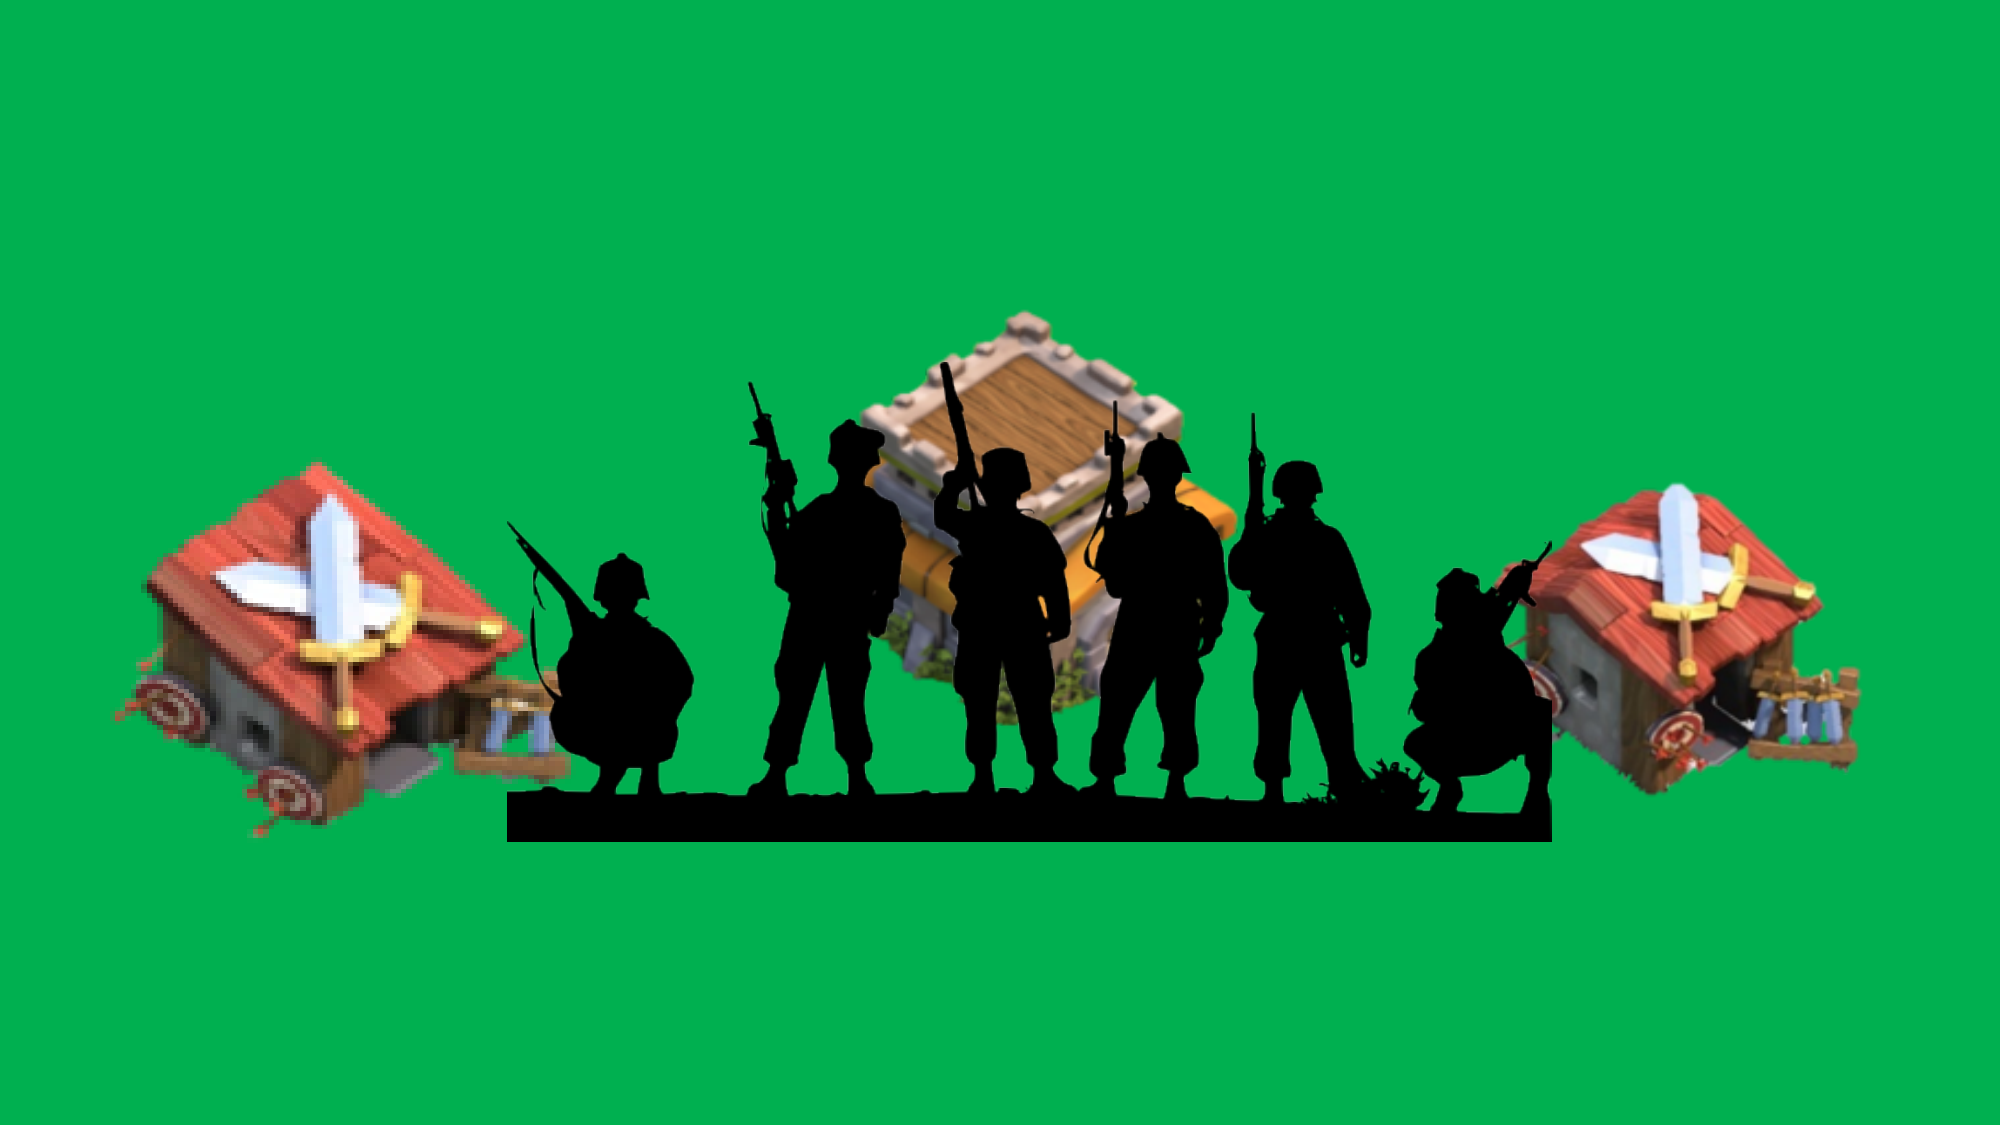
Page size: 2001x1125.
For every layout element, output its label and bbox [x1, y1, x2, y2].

picture [57, 295, 1902, 907]
